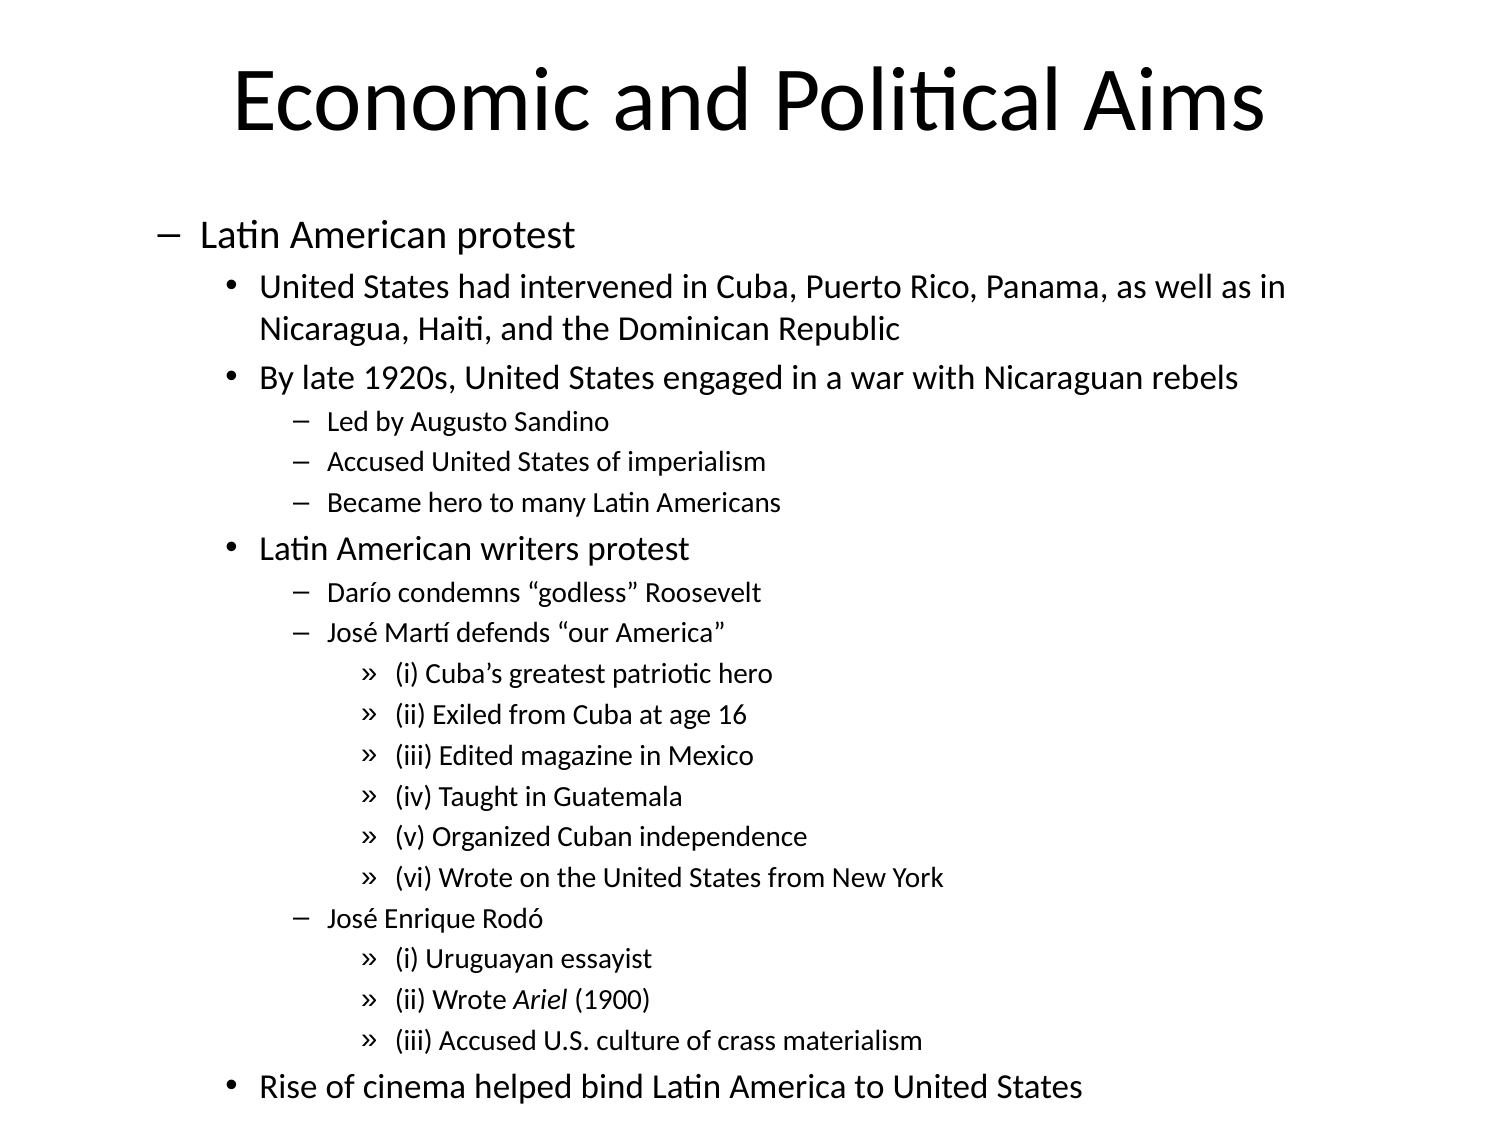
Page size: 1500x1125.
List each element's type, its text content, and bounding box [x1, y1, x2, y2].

list Latin American protest United States had intervened in Cuba, Puerto Rico, Panama, as well as in Nicaragua, Haiti, and the Dominican Republic By late 1920s, United States engaged in a war with Nicaraguan rebels Led by Augusto Sandino Accused United States of imperialism Became hero to many Latin Americans Latin American writers protest Darío condemns “godless” Roosevelt José Martí defends “our America” (i) Cuba’s greatest patriotic hero (ii) Exiled from Cuba at age 16 (iii) Edited magazine in Mexico (iv) Taught in Guatemala (v) Organized Cuban independence (vi) Wrote on the United States from New York José Enrique Rodó (i) Uruguayan essayist (ii) Wrote Ariel (1900) (iii) Accused U.S. culture of crass materialism Rise of cinema helped bind Latin America to United States [75, 200, 1425, 1125]
title Economic and Political Aims [75, 0, 1425, 188]
